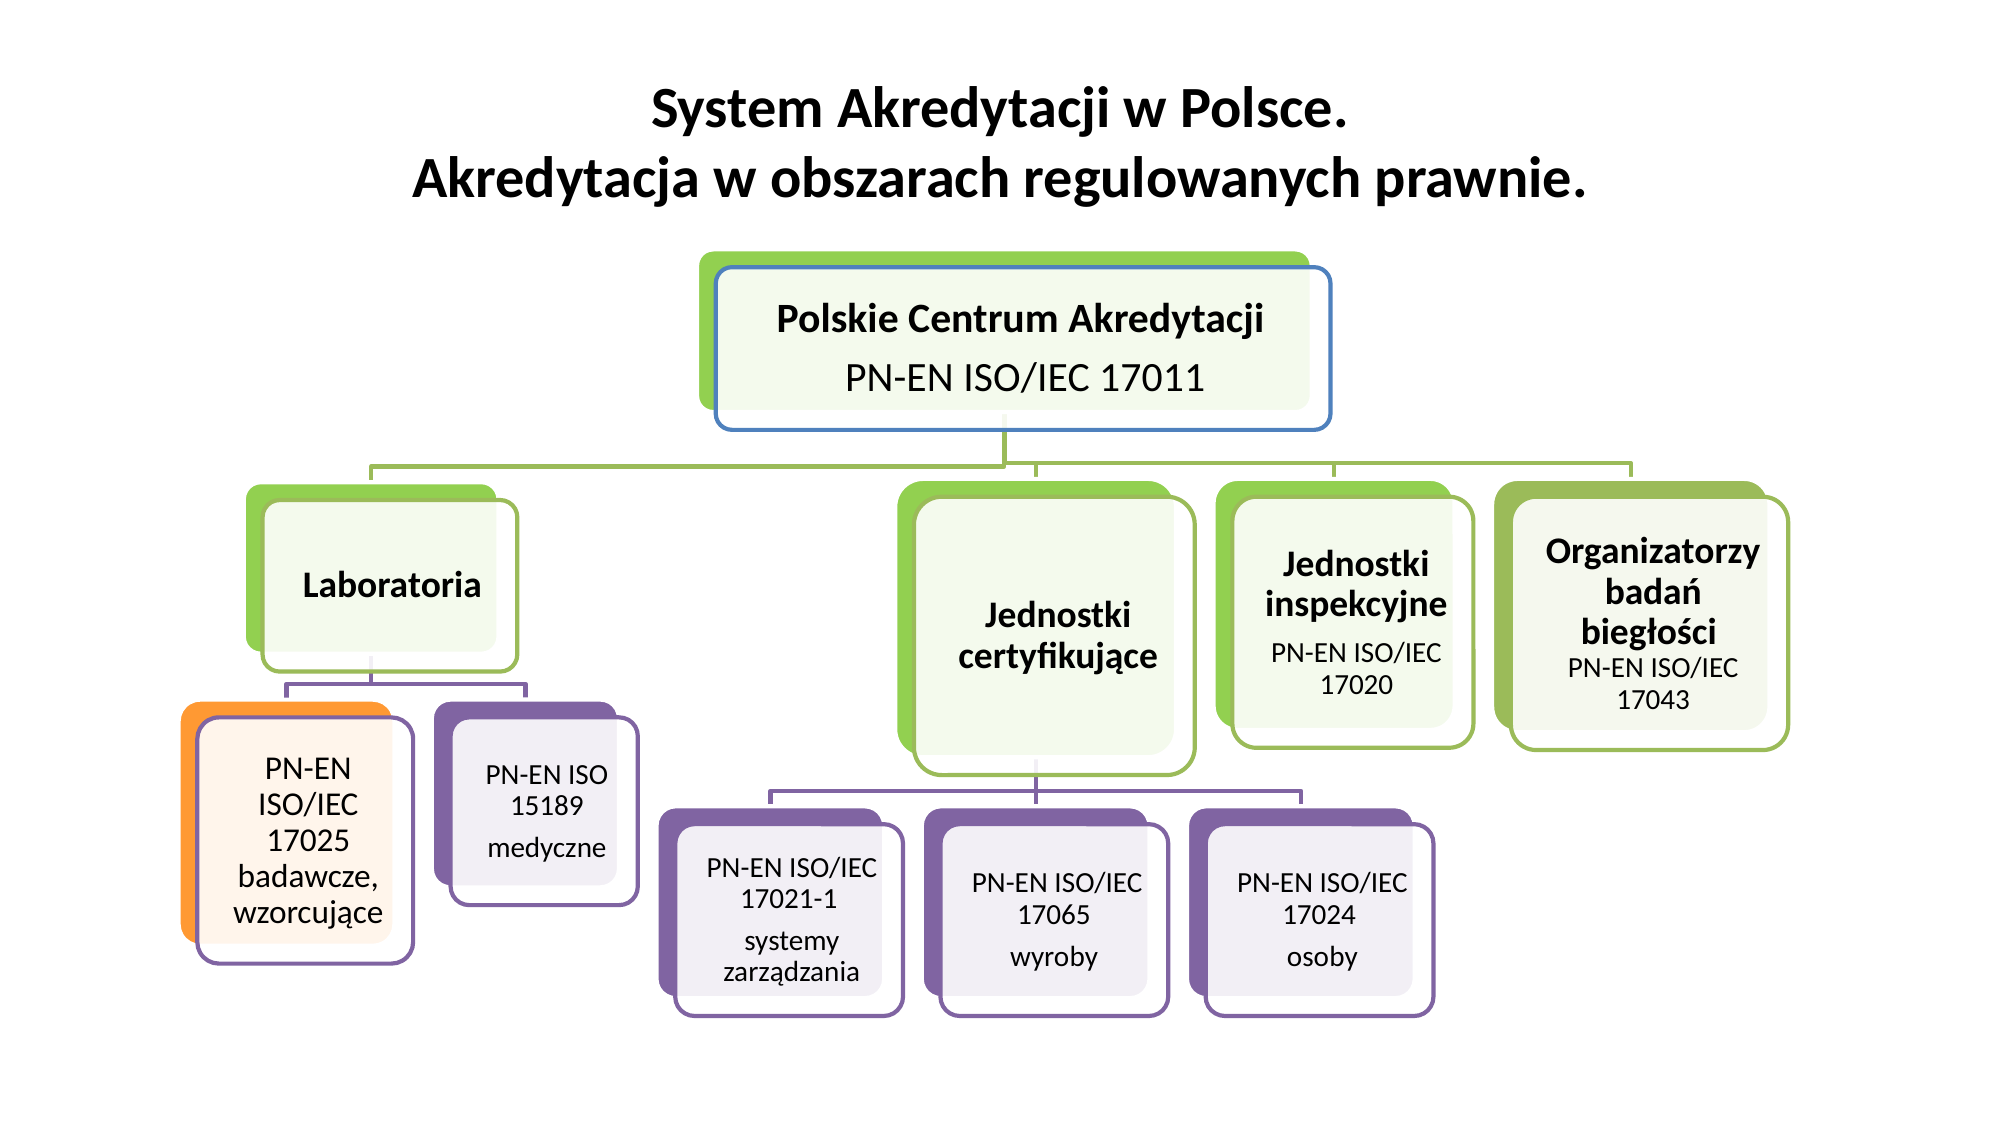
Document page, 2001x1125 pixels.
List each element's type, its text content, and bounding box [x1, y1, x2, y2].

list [42, 266, 1924, 1017]
title System Akredytacji w Polsce. Akredytacja w obszarach regulowanych prawnie. [99, 45, 1900, 233]
